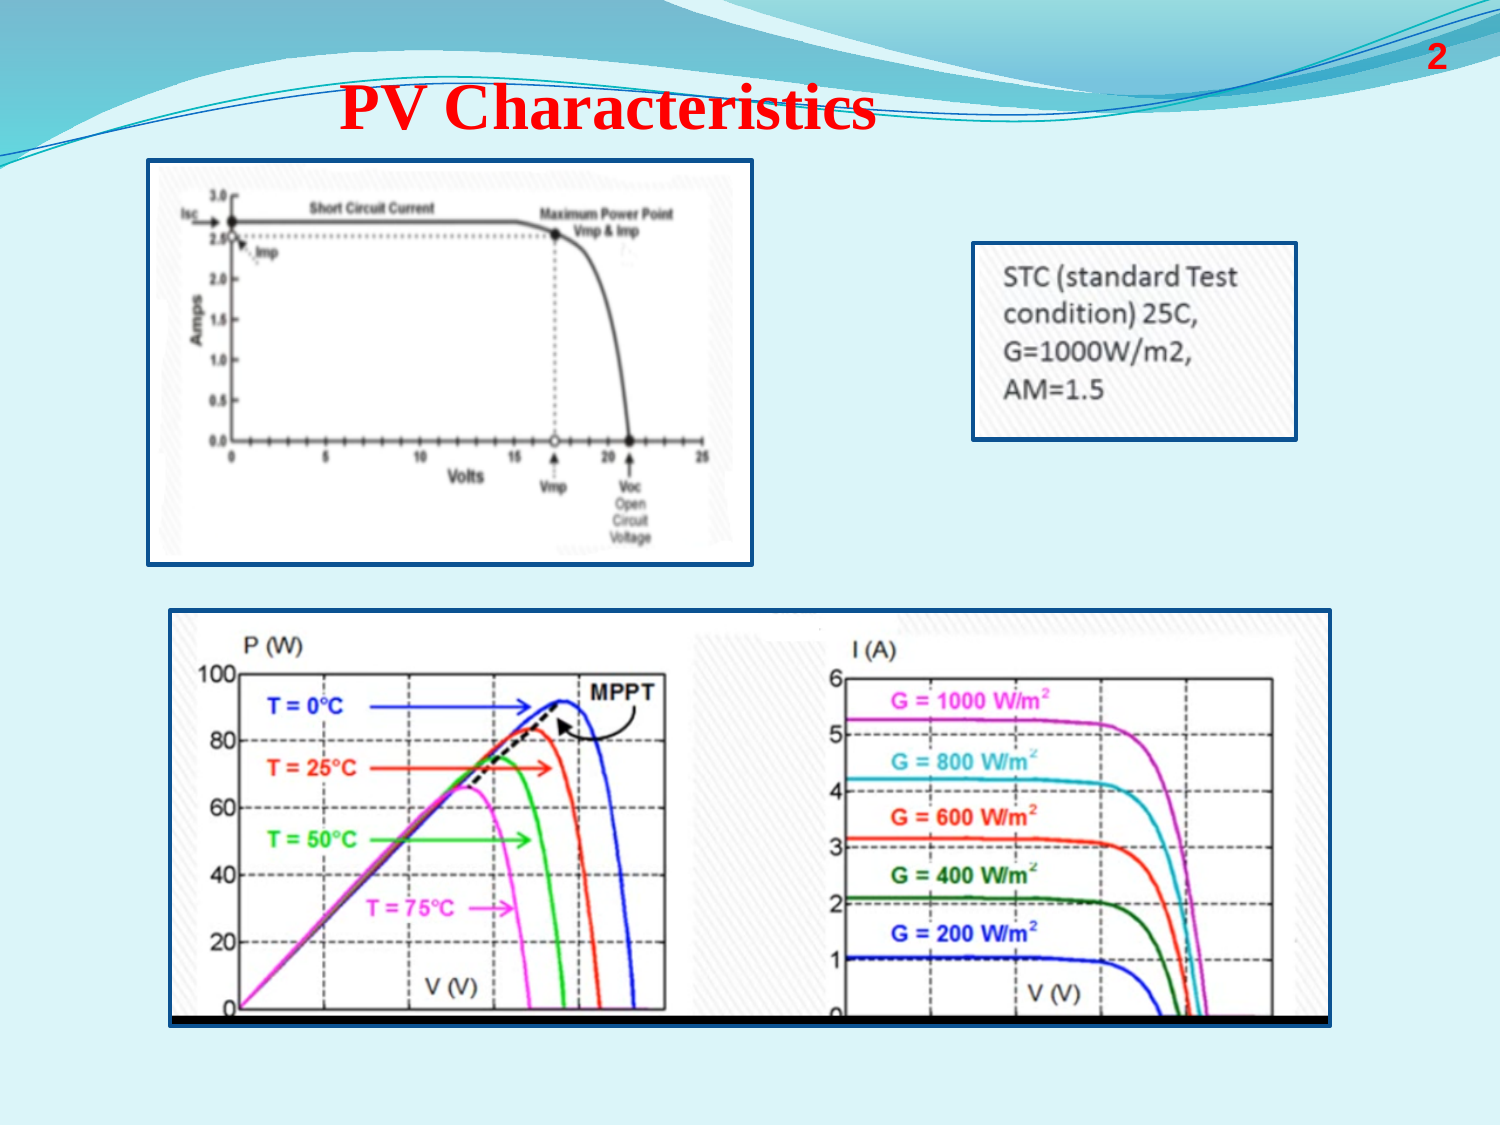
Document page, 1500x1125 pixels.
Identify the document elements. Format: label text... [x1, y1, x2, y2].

picture [974, 244, 1294, 438]
text_box PV Characteristics [324, 55, 1063, 150]
picture [149, 162, 751, 563]
text_box 2 [1412, 24, 1473, 85]
picture [171, 612, 1329, 1024]
